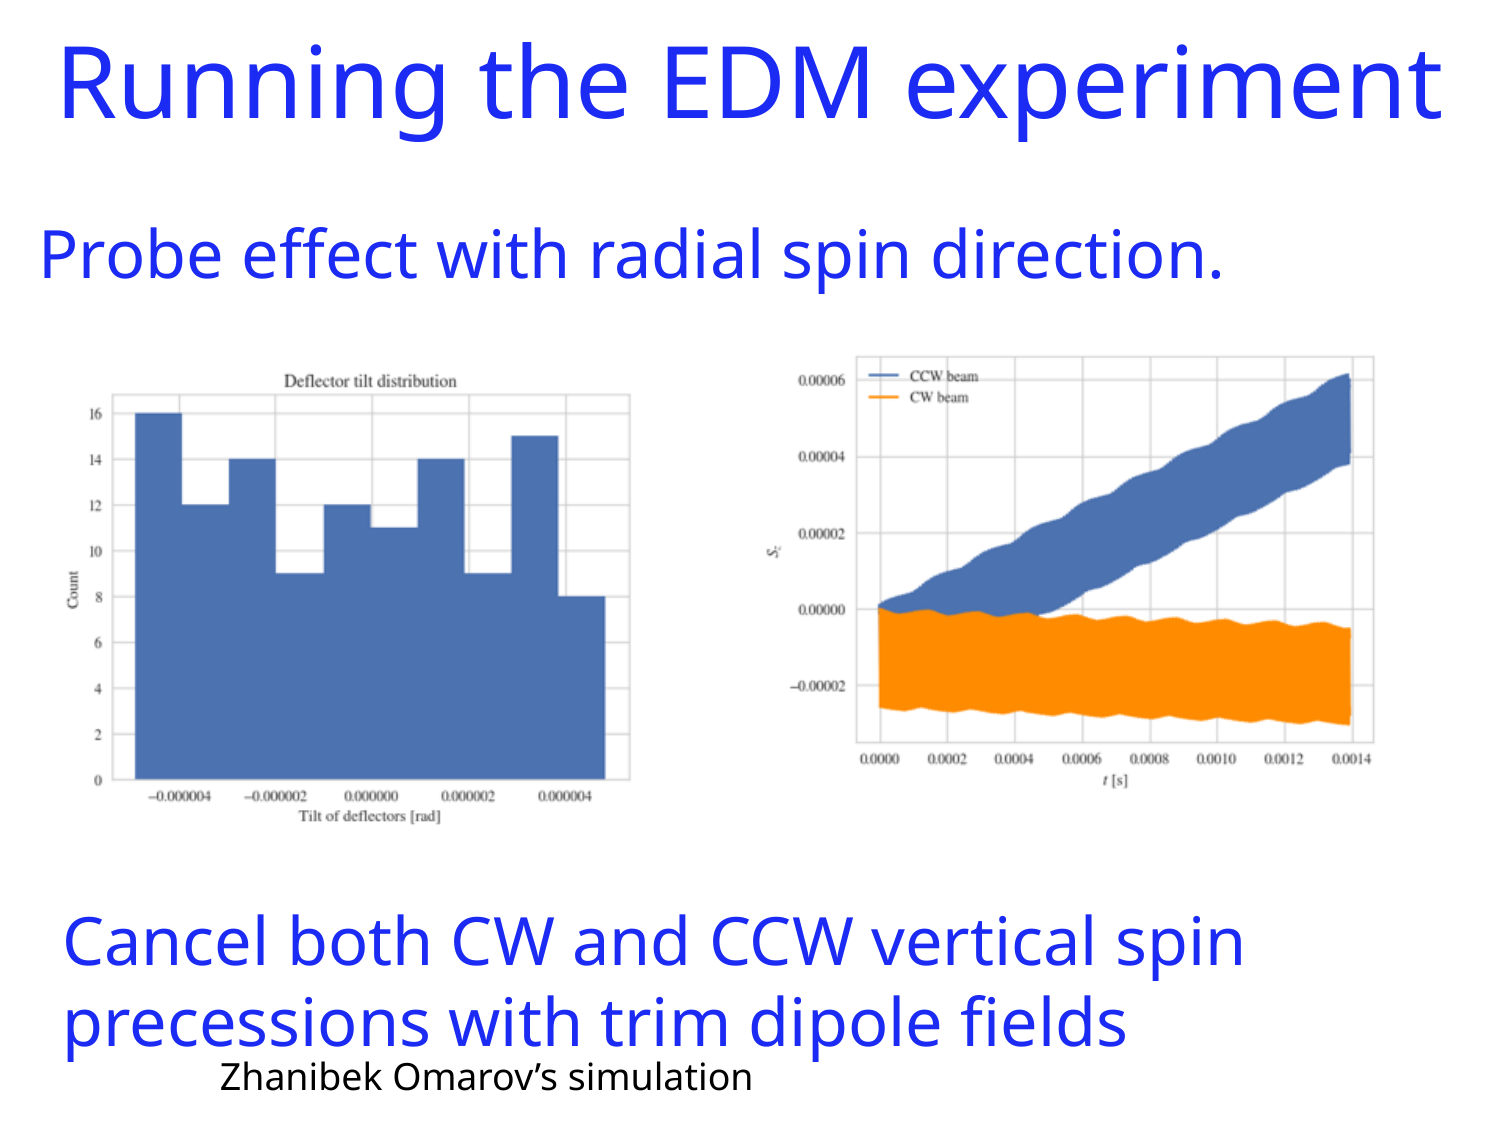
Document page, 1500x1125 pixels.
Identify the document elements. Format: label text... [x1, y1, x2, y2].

picture [756, 347, 1385, 801]
text_box Cancel both CW and CCW vertical spin precessions with trim dipole fields [47, 891, 1462, 1080]
list Probe effect with radial spin direction. [23, 204, 1477, 337]
title Running the EDM experiment [0, 13, 1500, 144]
picture [56, 363, 639, 834]
text_box Zhanibek Omarov’s simulation [205, 1045, 770, 1106]
